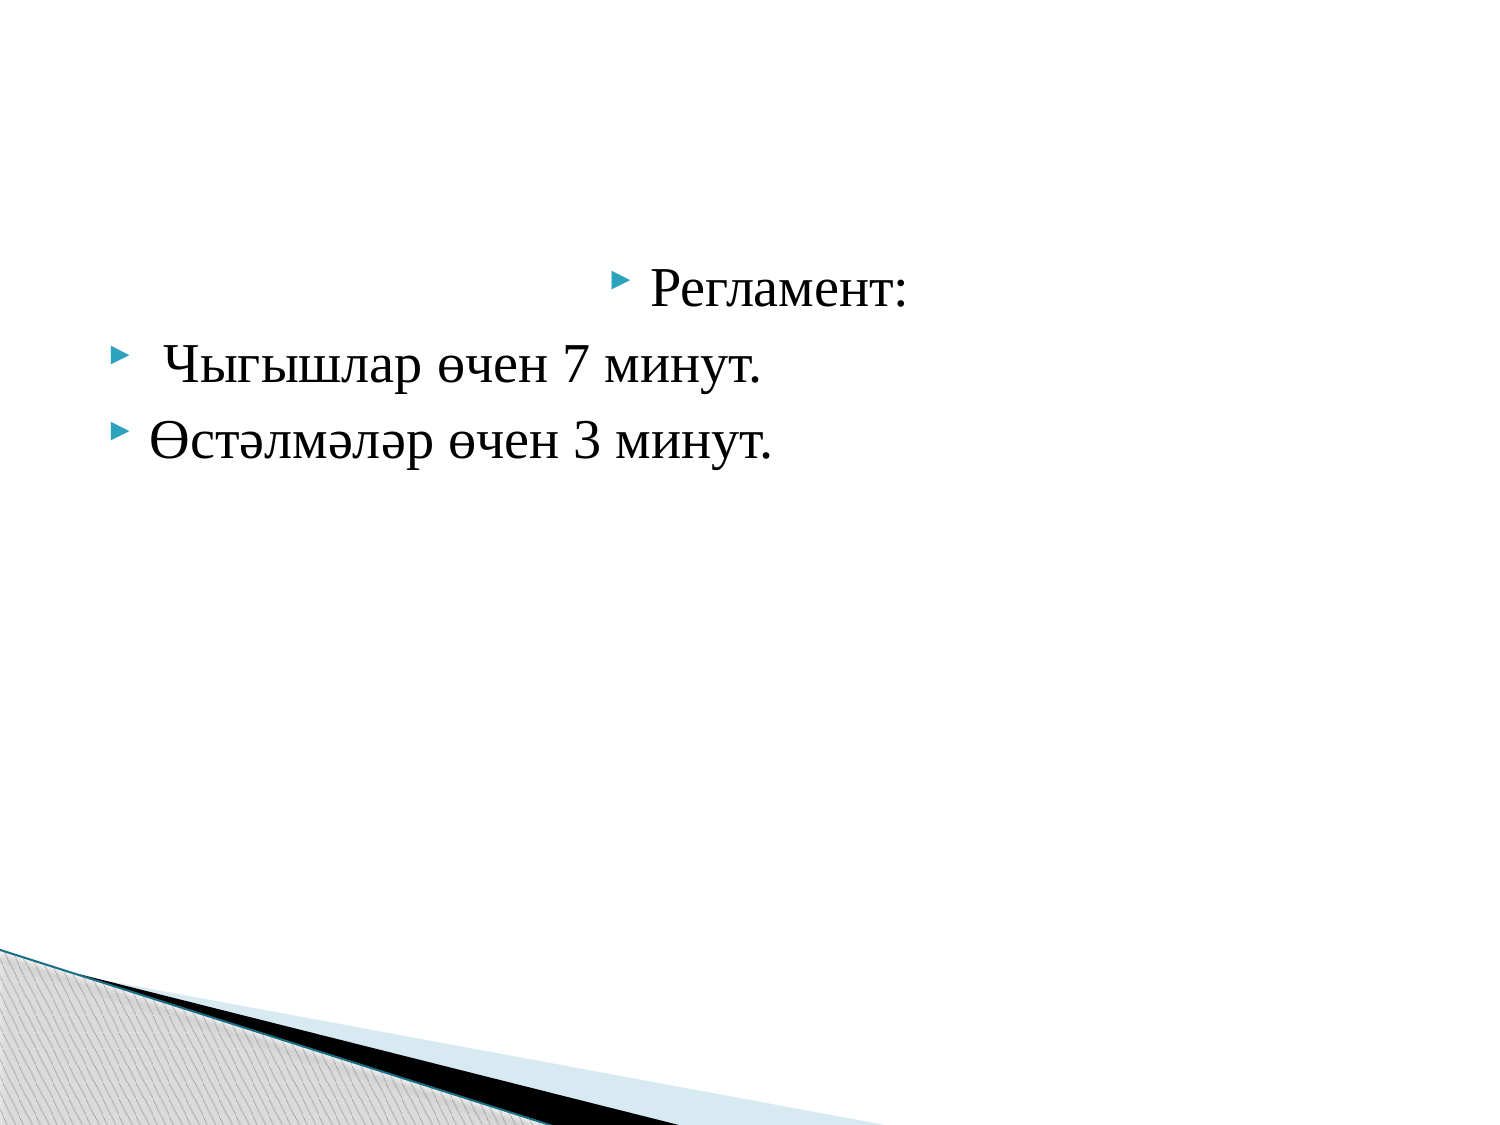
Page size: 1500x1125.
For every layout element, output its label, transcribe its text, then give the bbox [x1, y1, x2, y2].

list Регламент: Чыгышлар өчен 7 минут. Өстәлмәләр өчен 3 минут. [75, 243, 1425, 986]
